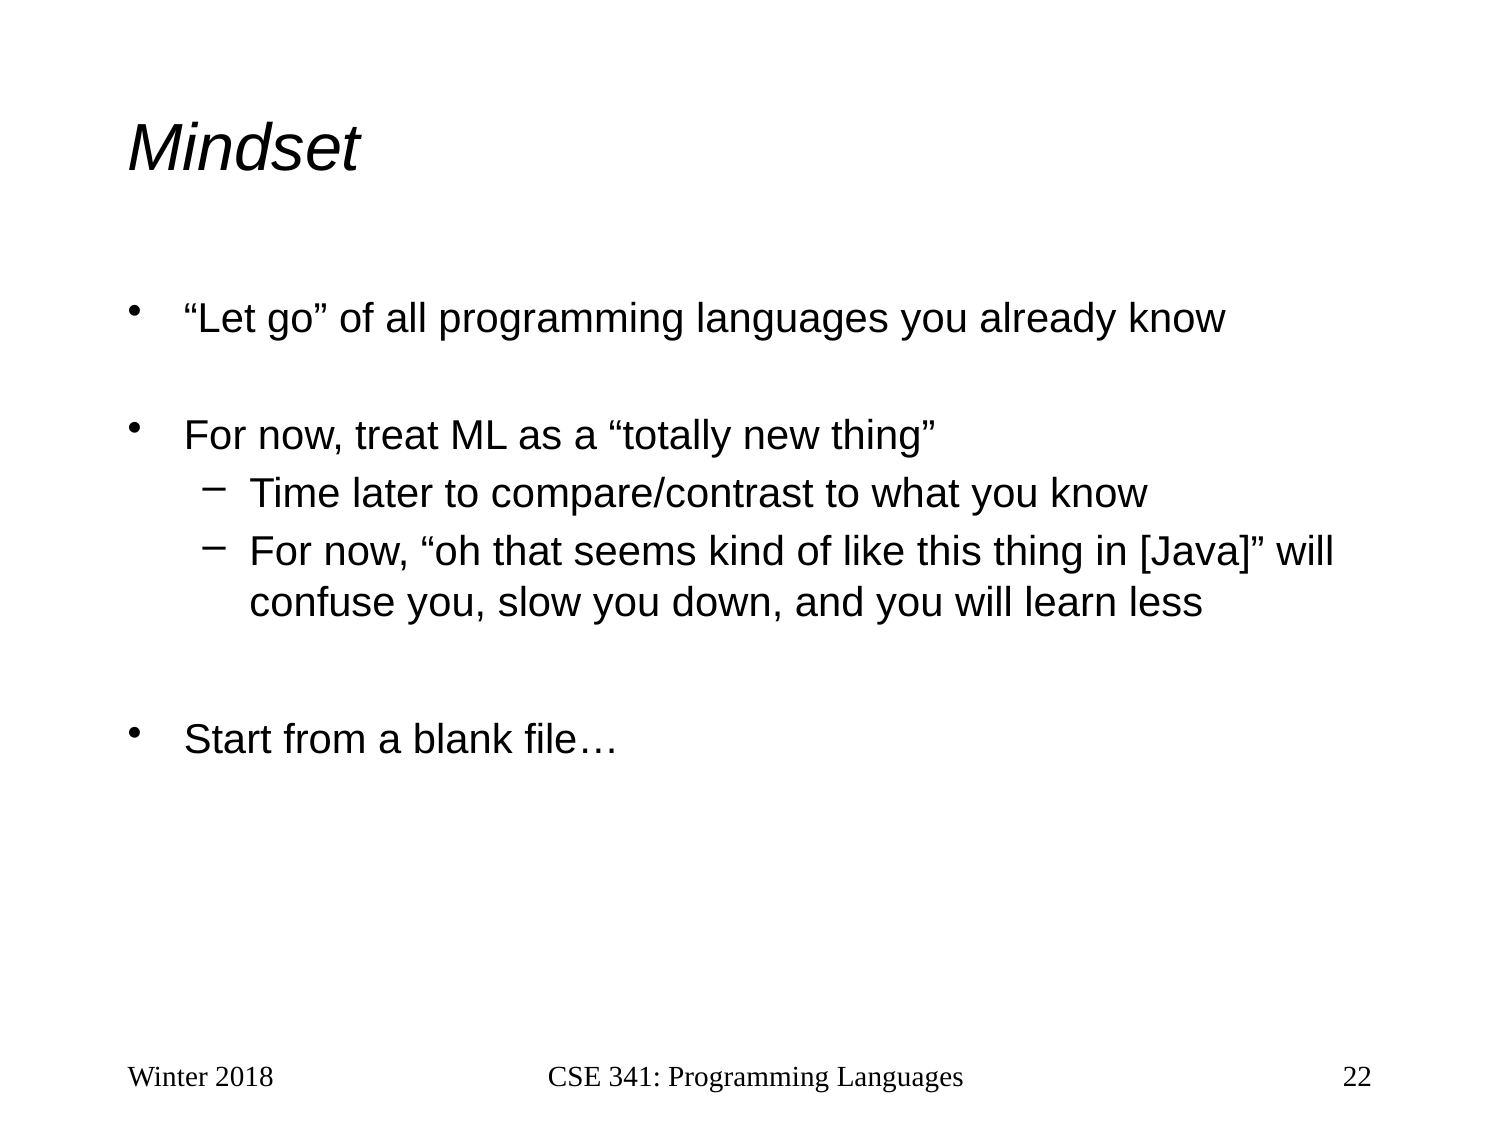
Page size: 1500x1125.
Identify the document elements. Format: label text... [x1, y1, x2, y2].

slide_number Winter 2018 [112, 1049, 426, 1125]
slide_number 22 [1074, 1049, 1388, 1125]
list “Let go” of all programming languages you already know For now, treat ML as a “totally new thing” Time later to compare/contrast to what you know For now, “oh that seems kind of like this thing in [Java]” will confuse you, slow you down, and you will learn less Start from a blank file… [112, 224, 1388, 988]
footer CSE 341: Programming Languages [474, 1049, 1038, 1125]
title Mindset [112, 49, 1388, 224]
